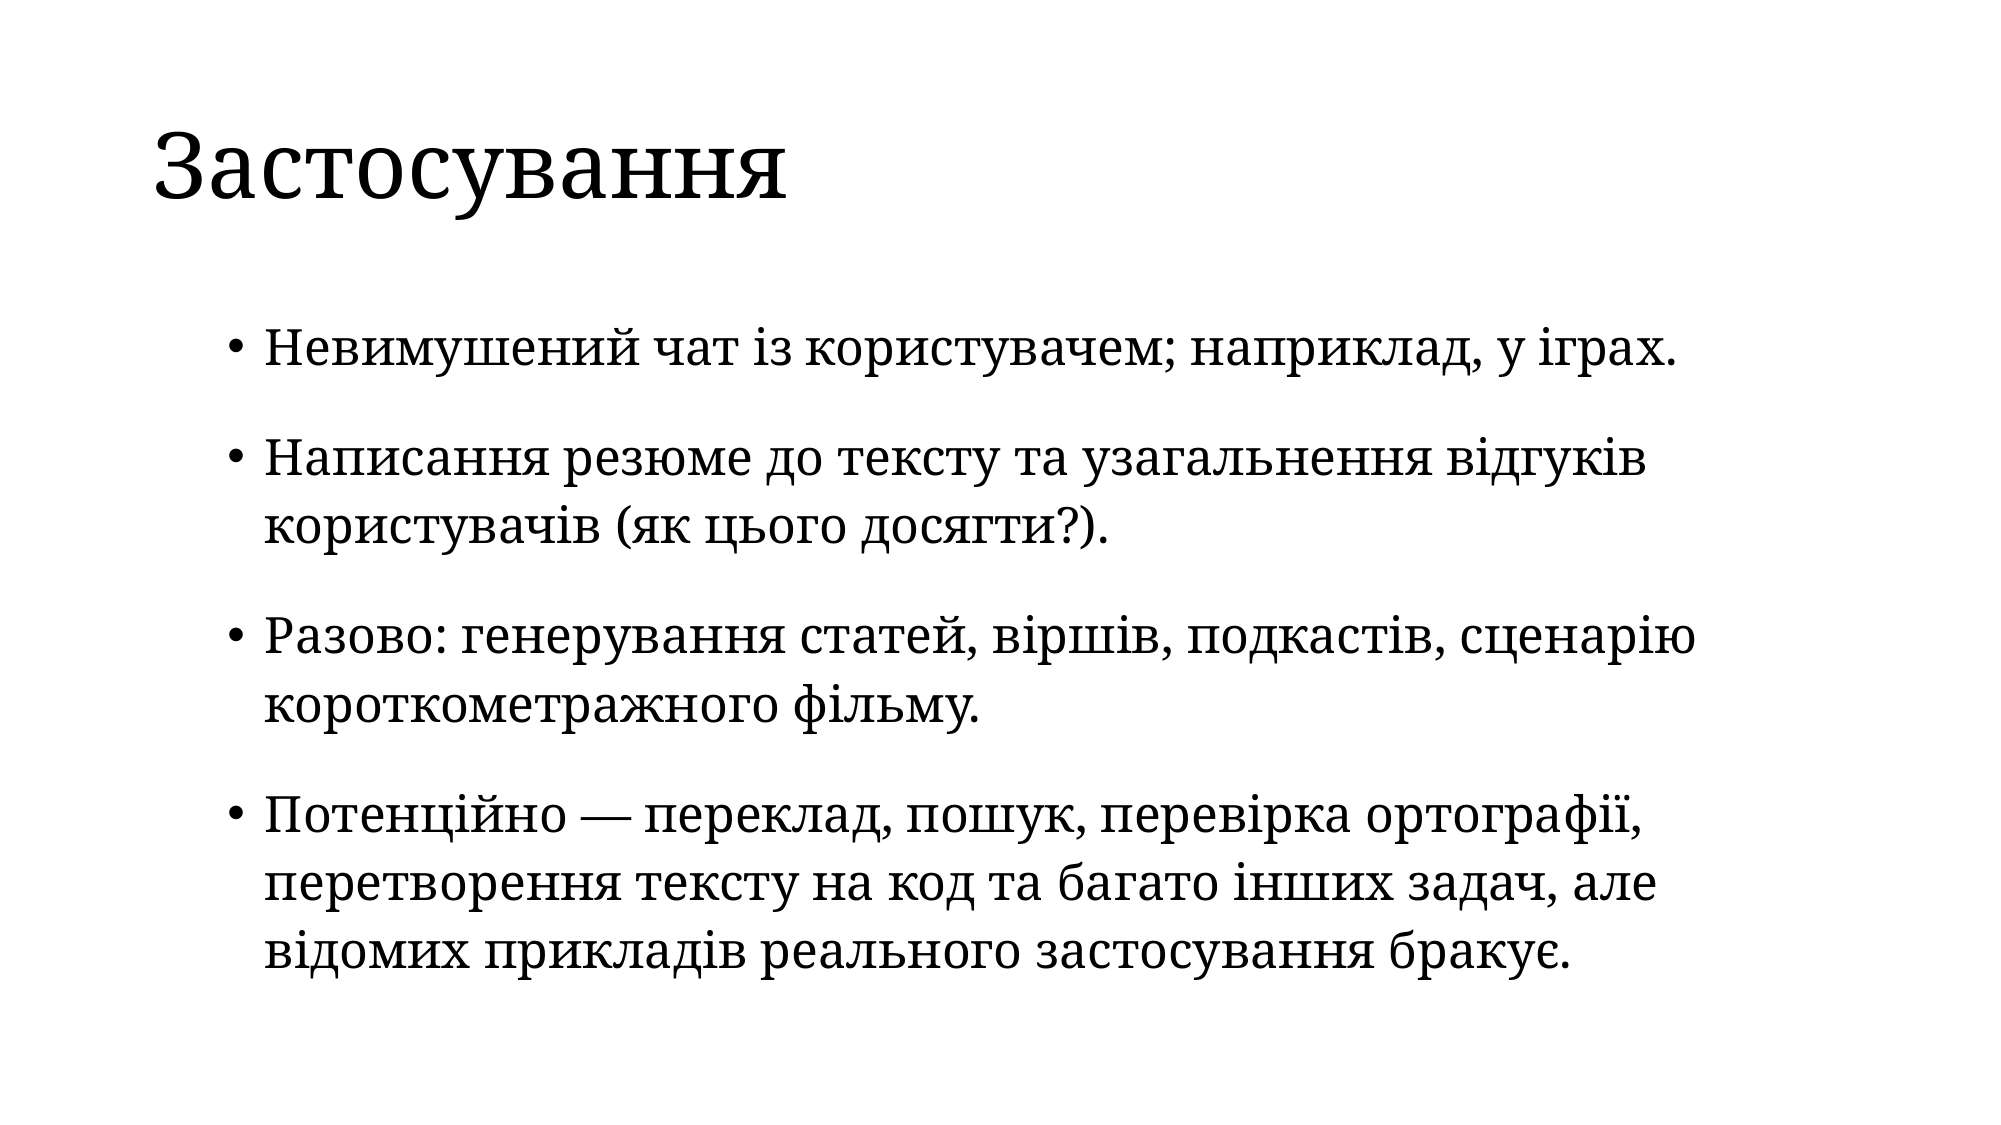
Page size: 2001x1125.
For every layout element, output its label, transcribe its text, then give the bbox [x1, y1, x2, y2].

title Застосування [137, 59, 1863, 278]
list Невимушений чат із користувачем; наприклад, у іграх. Написання резюме до тексту та узагальнення відгуків користувачів (як цього досягти?). Разово: генерування статей, віршів, подкастів, сценарію короткометражного фільму. Потенційно — переклад, пошук, перевірка ортографії, перетворення тексту на код та багато інших задач, але відомих прикладів реального застосування бракує. [137, 299, 1863, 1066]
